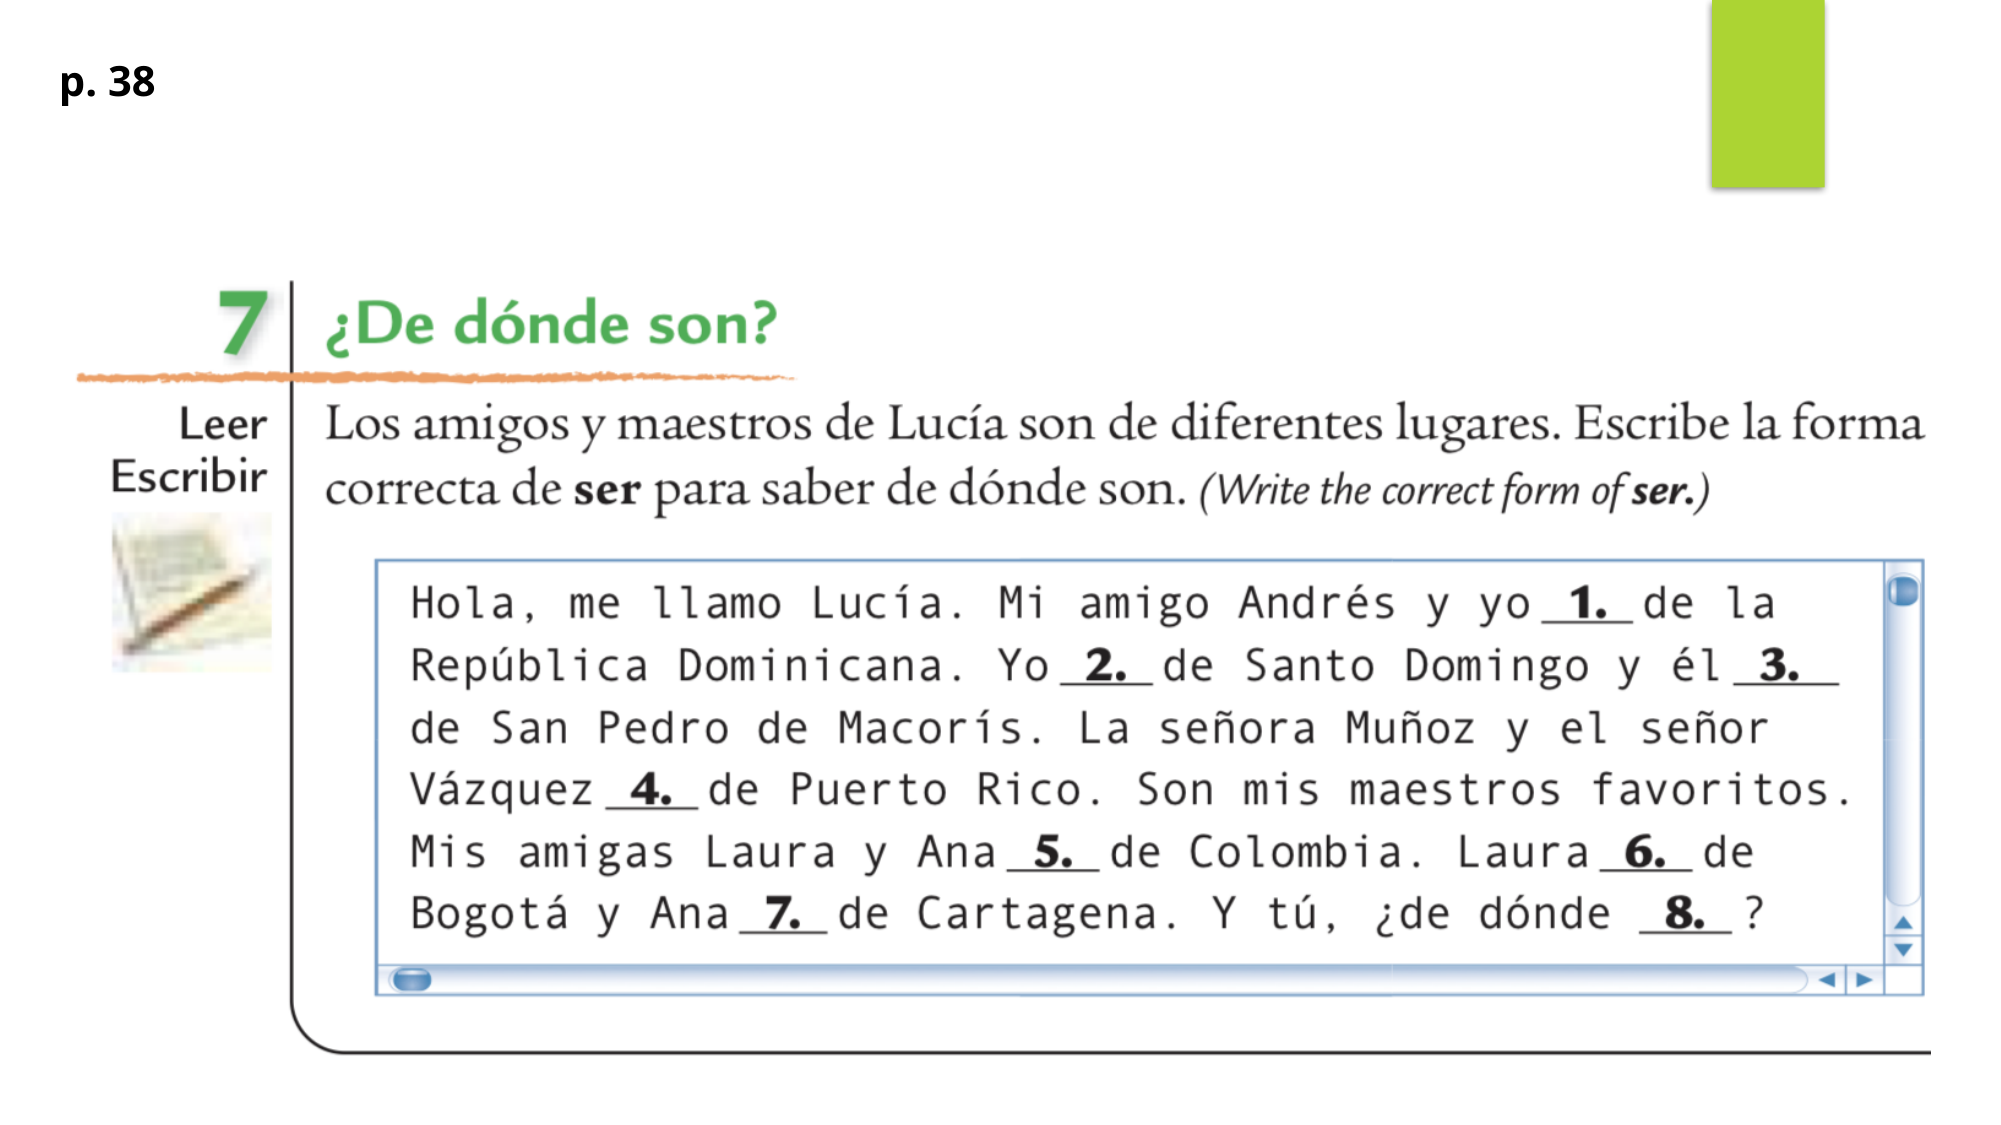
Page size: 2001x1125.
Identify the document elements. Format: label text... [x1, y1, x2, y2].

picture [43, 257, 1931, 1074]
text_box p. 38 [44, 46, 188, 112]
